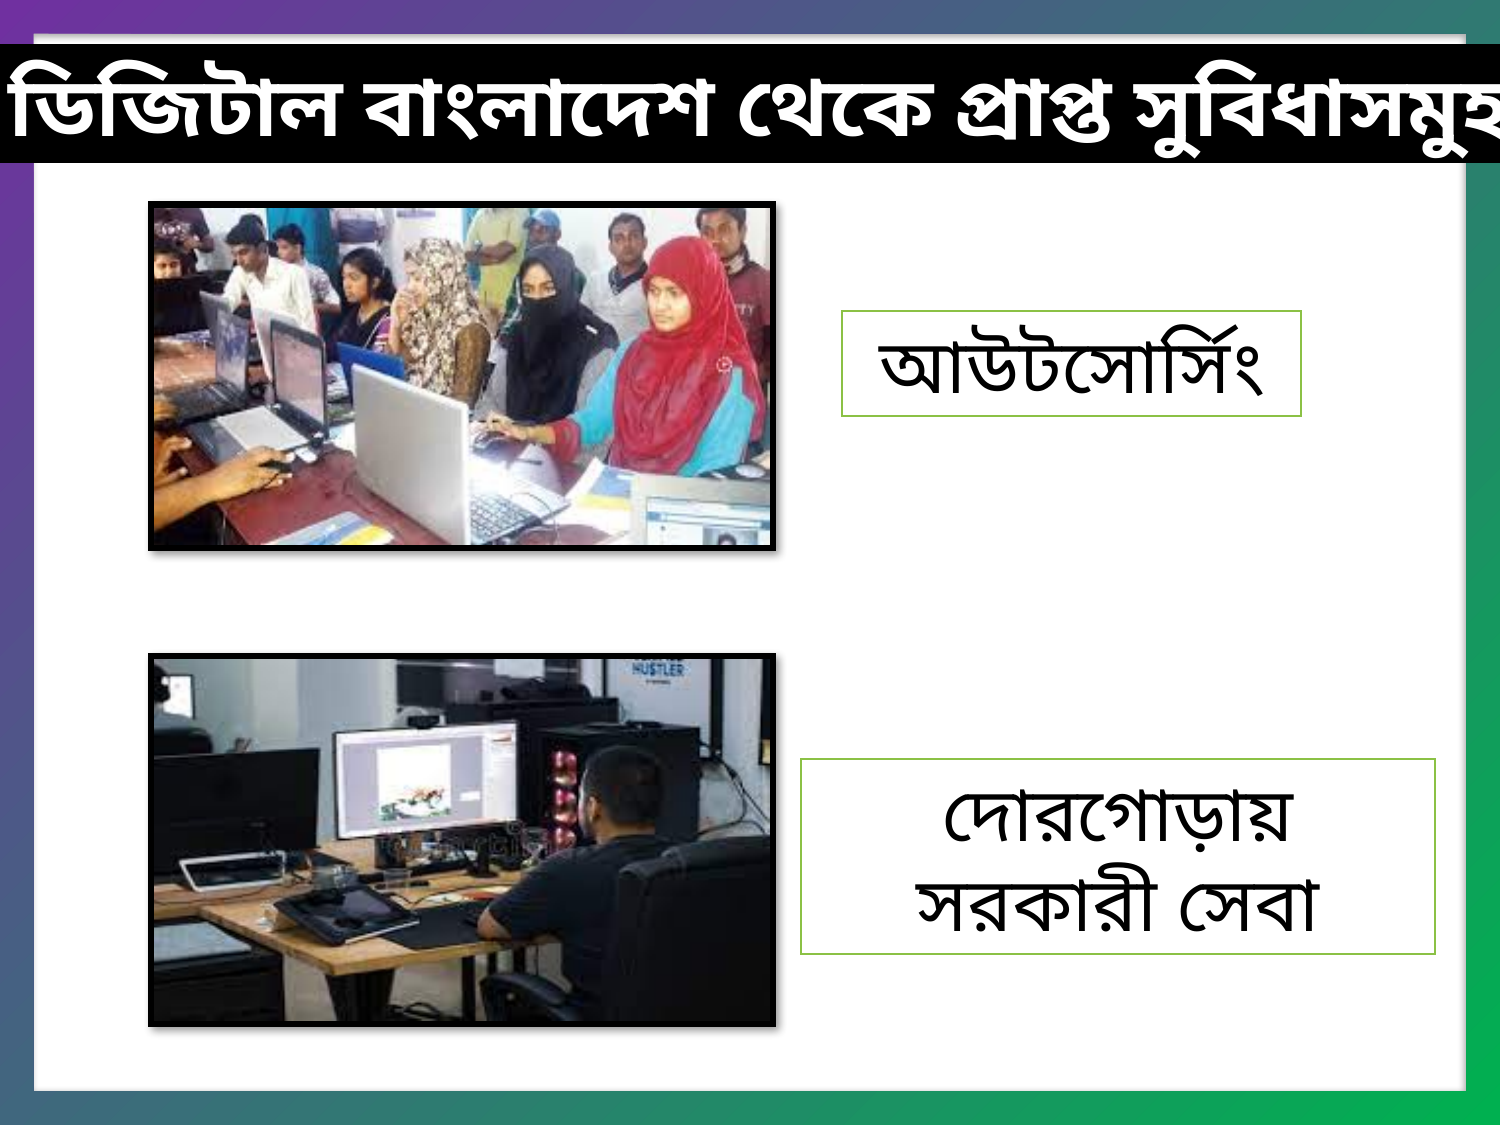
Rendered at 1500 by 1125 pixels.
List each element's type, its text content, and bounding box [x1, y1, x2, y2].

text_box দোরগোড়ায় সরকারী সেবা [800, 758, 1436, 955]
text_box আউটসোর্সিং [841, 310, 1302, 417]
picture [153, 207, 770, 546]
picture [153, 659, 770, 1021]
text_box ডিজিটাল বাংলাদেশ থেকে প্রাপ্ত সুবিধাসমুহ [0, 45, 1500, 162]
